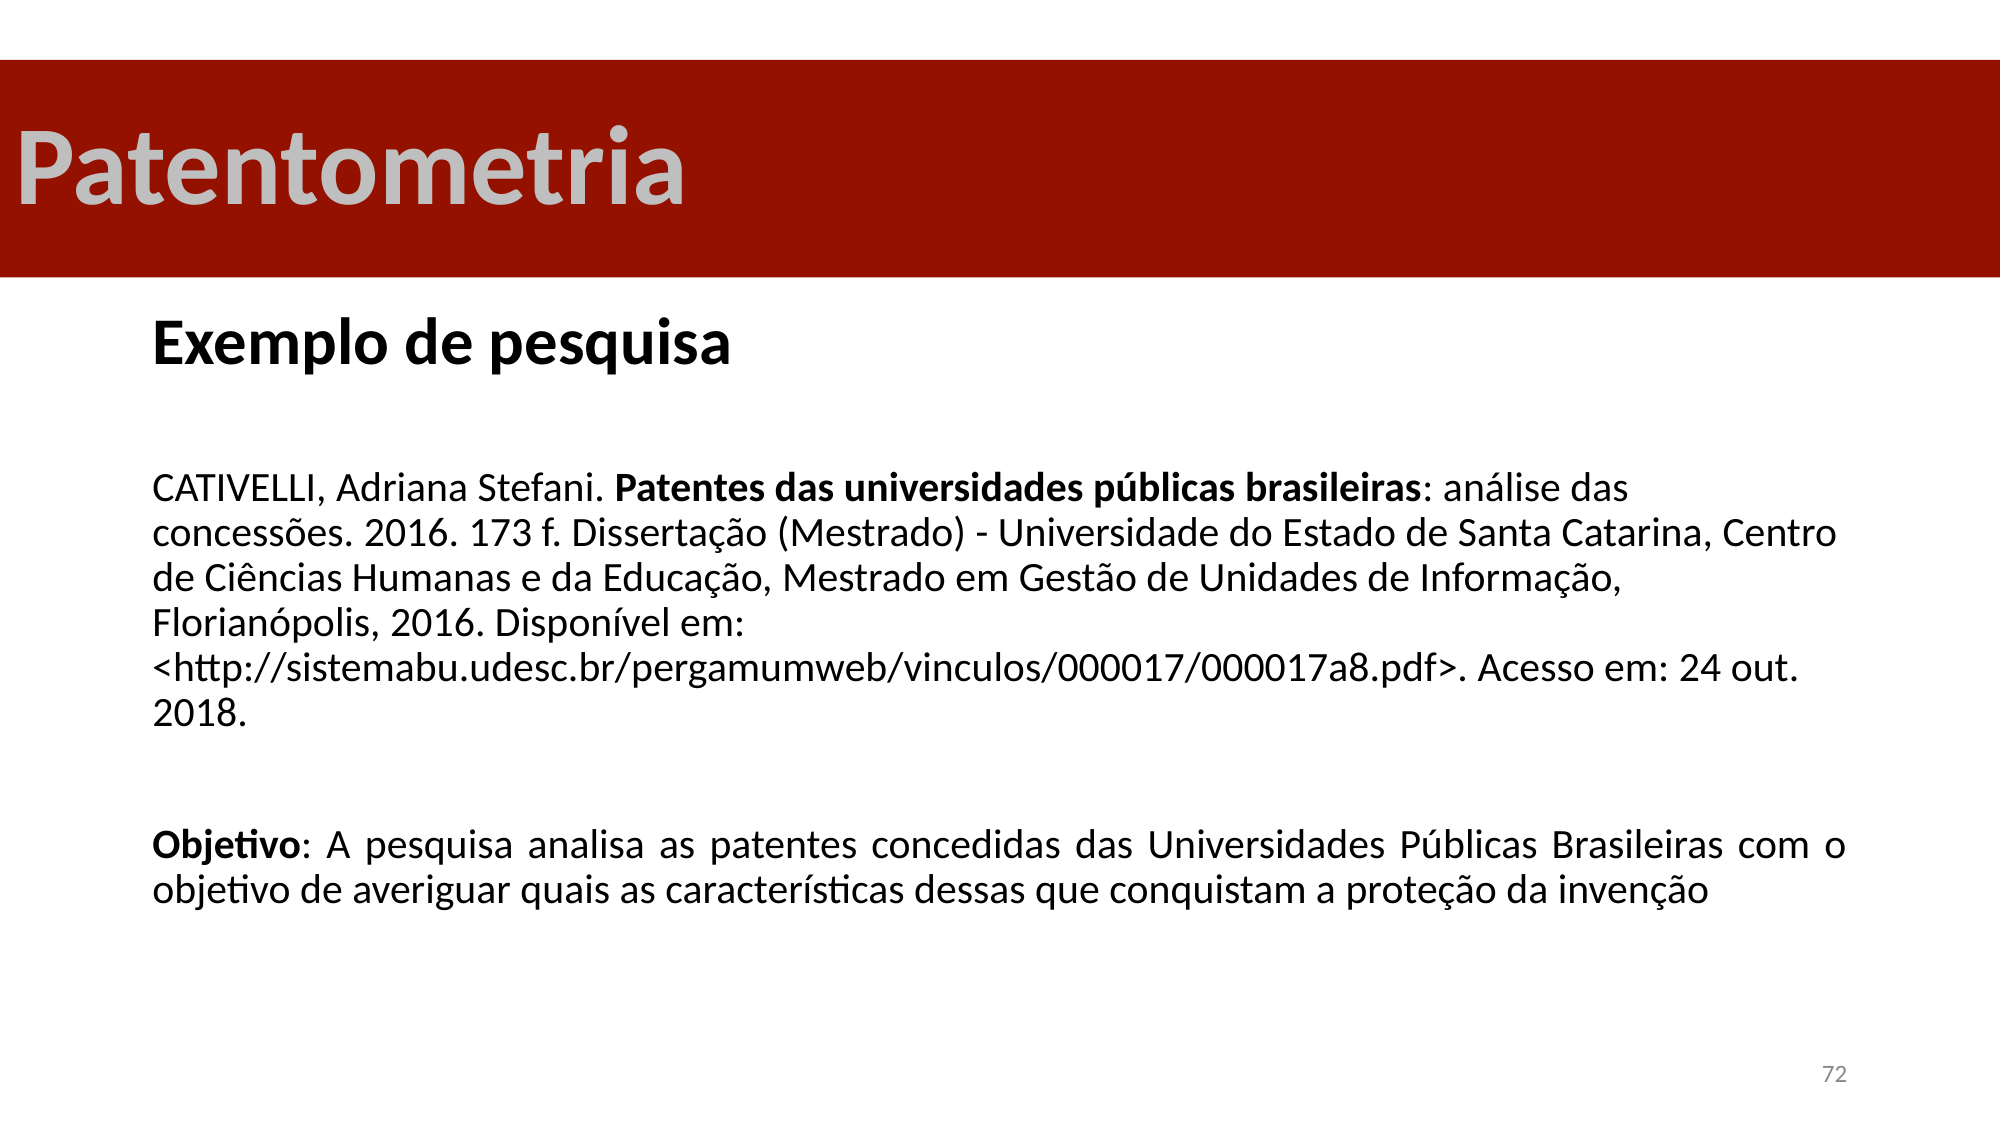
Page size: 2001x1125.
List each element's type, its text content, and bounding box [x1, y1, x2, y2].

list Exemplo de pesquisa CATIVELLI, Adriana Stefani. Patentes das universidades públicas brasileiras: análise das concessões. 2016. 173 f. Dissertação (Mestrado) - Universidade do Estado de Santa Catarina, Centro de Ciências Humanas e da Educação, Mestrado em Gestão de Unidades de Informação, Florianópolis, 2016. Disponível em: <http://sistemabu.udesc.br/pergamumweb/vinculos/000017/000017a8.pdf>. Acesso em: 24 out. 2018. Objetivo: A pesquisa analisa as patentes concedidas das Universidades Públicas Brasileiras com o objetivo de averiguar quais as características dessas que conquistam a proteção da invenção [137, 299, 1863, 1104]
slide_number 72 [1412, 1042, 1863, 1103]
title Patentometria [0, 59, 2000, 278]
